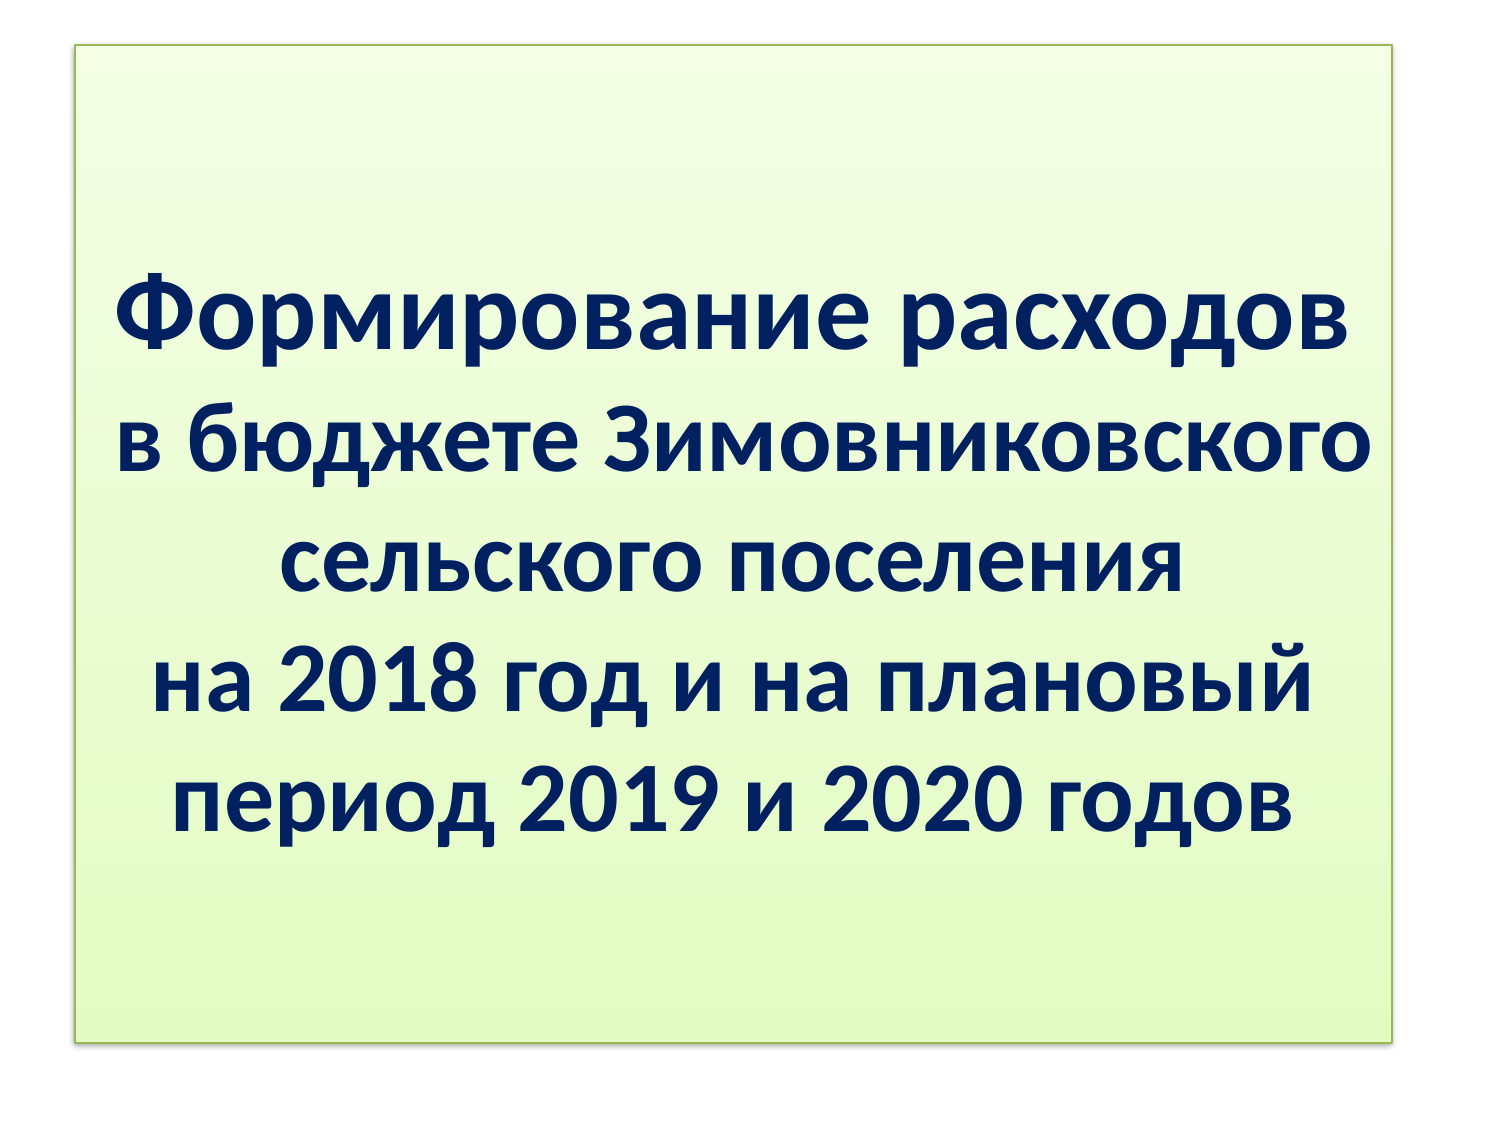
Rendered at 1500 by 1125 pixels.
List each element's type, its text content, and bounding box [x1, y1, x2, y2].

title Формирование расходов в бюджете Зимовниковского сельского поселения на 2018 год и на плановый период 2019 и 2020 годов [74, 44, 1393, 1044]
